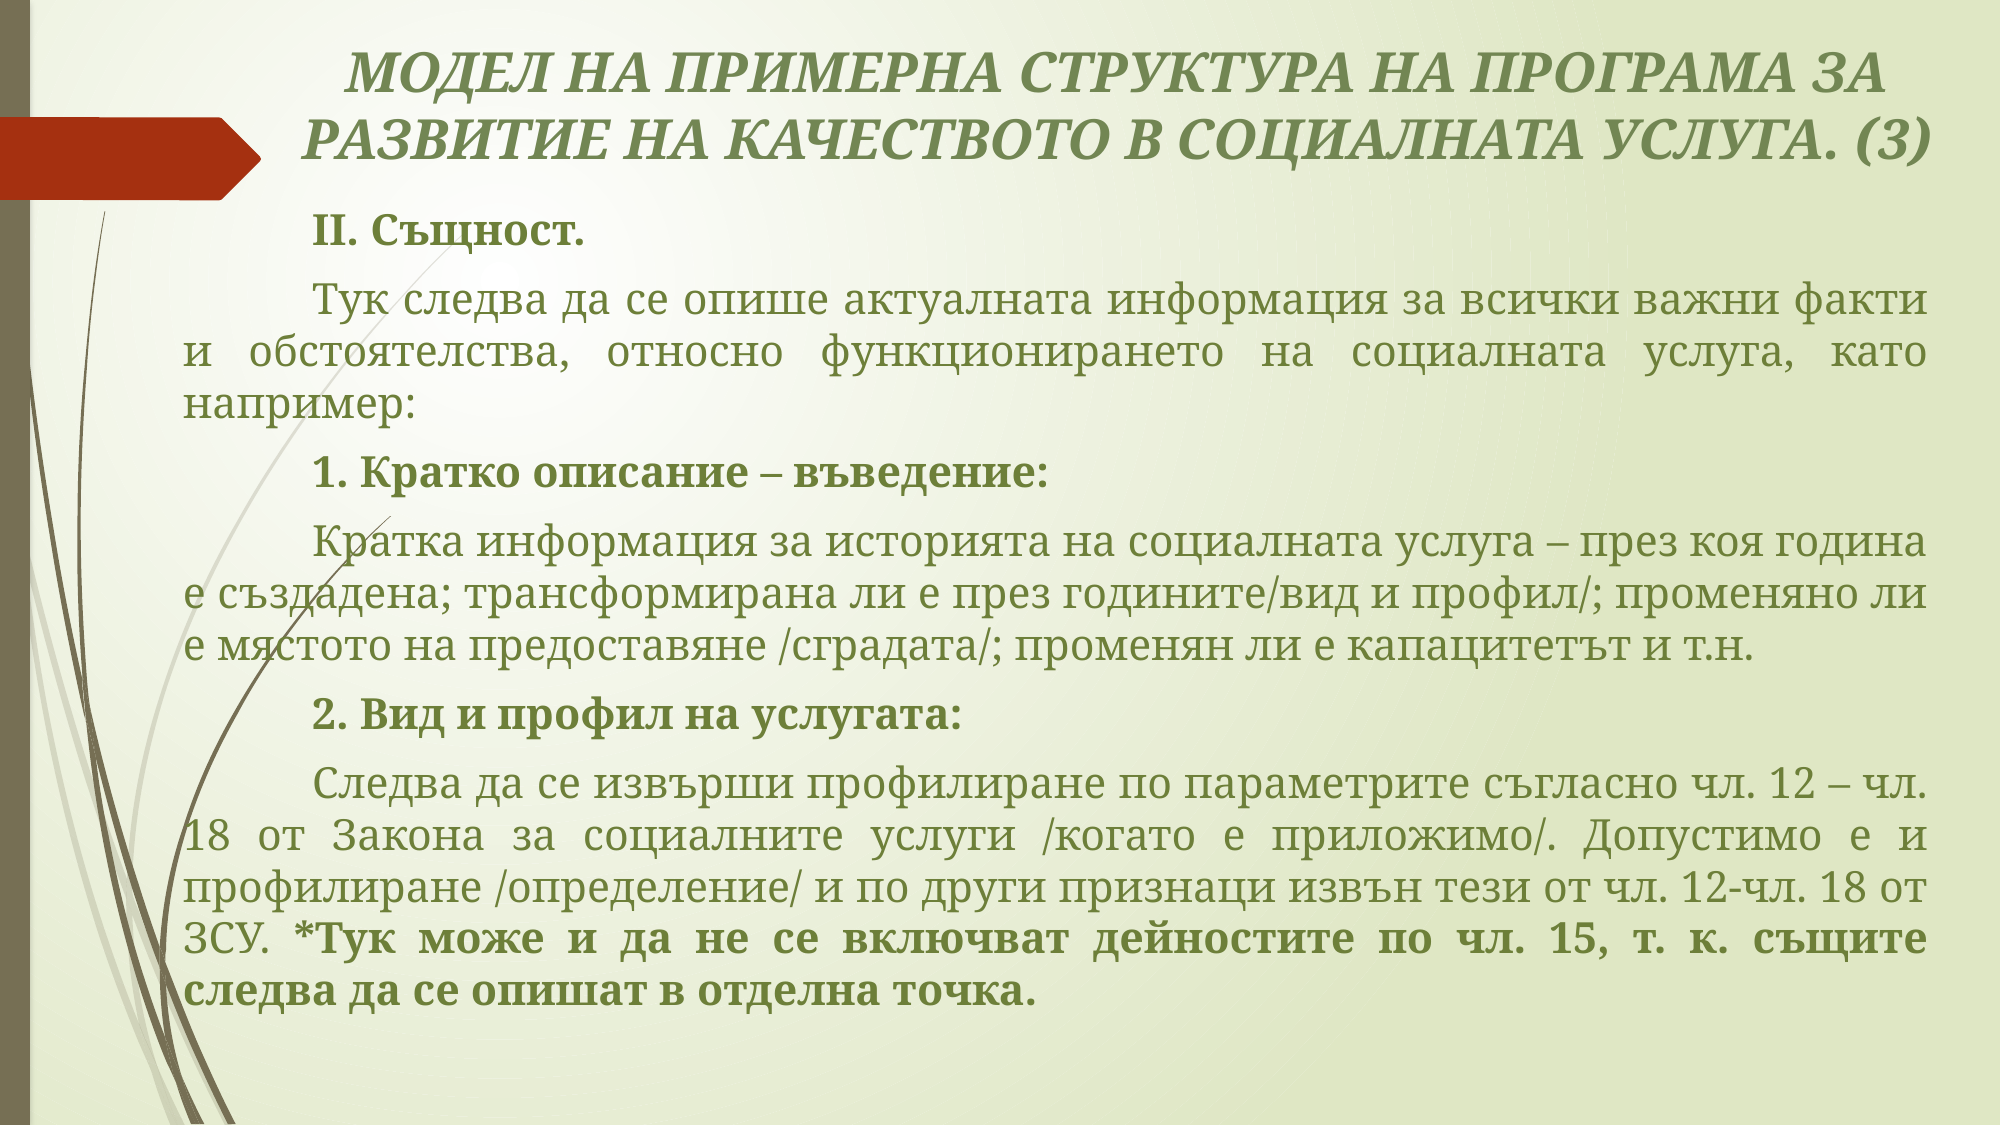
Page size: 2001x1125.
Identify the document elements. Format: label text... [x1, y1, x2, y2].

title МОДЕЛ НА ПРИМЕРНА СТРУКТУРА НА ПРОГРАМА ЗА РАЗВИТИЕ НА КАЧЕСТВОТО В СОЦИАЛНАТА УСЛУГА. (3) [273, 29, 1961, 237]
list II. Същност. Тук следва да се опише актуалната информация за всички важни факти и обстоятелства, относно функционирането на социалната услуга, като например: 1. Кратко описание – въведение: Кратка информация за историята на социалната услуга – през коя година е създадена; трансформирана ли е през годините/вид и профил/; променяно ли е мястото на предоставяне /сградата/; променян ли е капацитетът и т.н. 2. Вид и профил на услугата: Следва да се извърши профилиране по параметрите съгласно чл. 12 – чл. 18 от Закона за социалните услуги /когато е приложимо/. Допустимо е и профилиране /определение/ и по други признаци извън тези от чл. 12-чл. 18 от ЗСУ. *Тук може и да не се включват дейностите по чл. 15, т. к. същите следва да се опишат в отделна точка. [168, 195, 1944, 1059]
